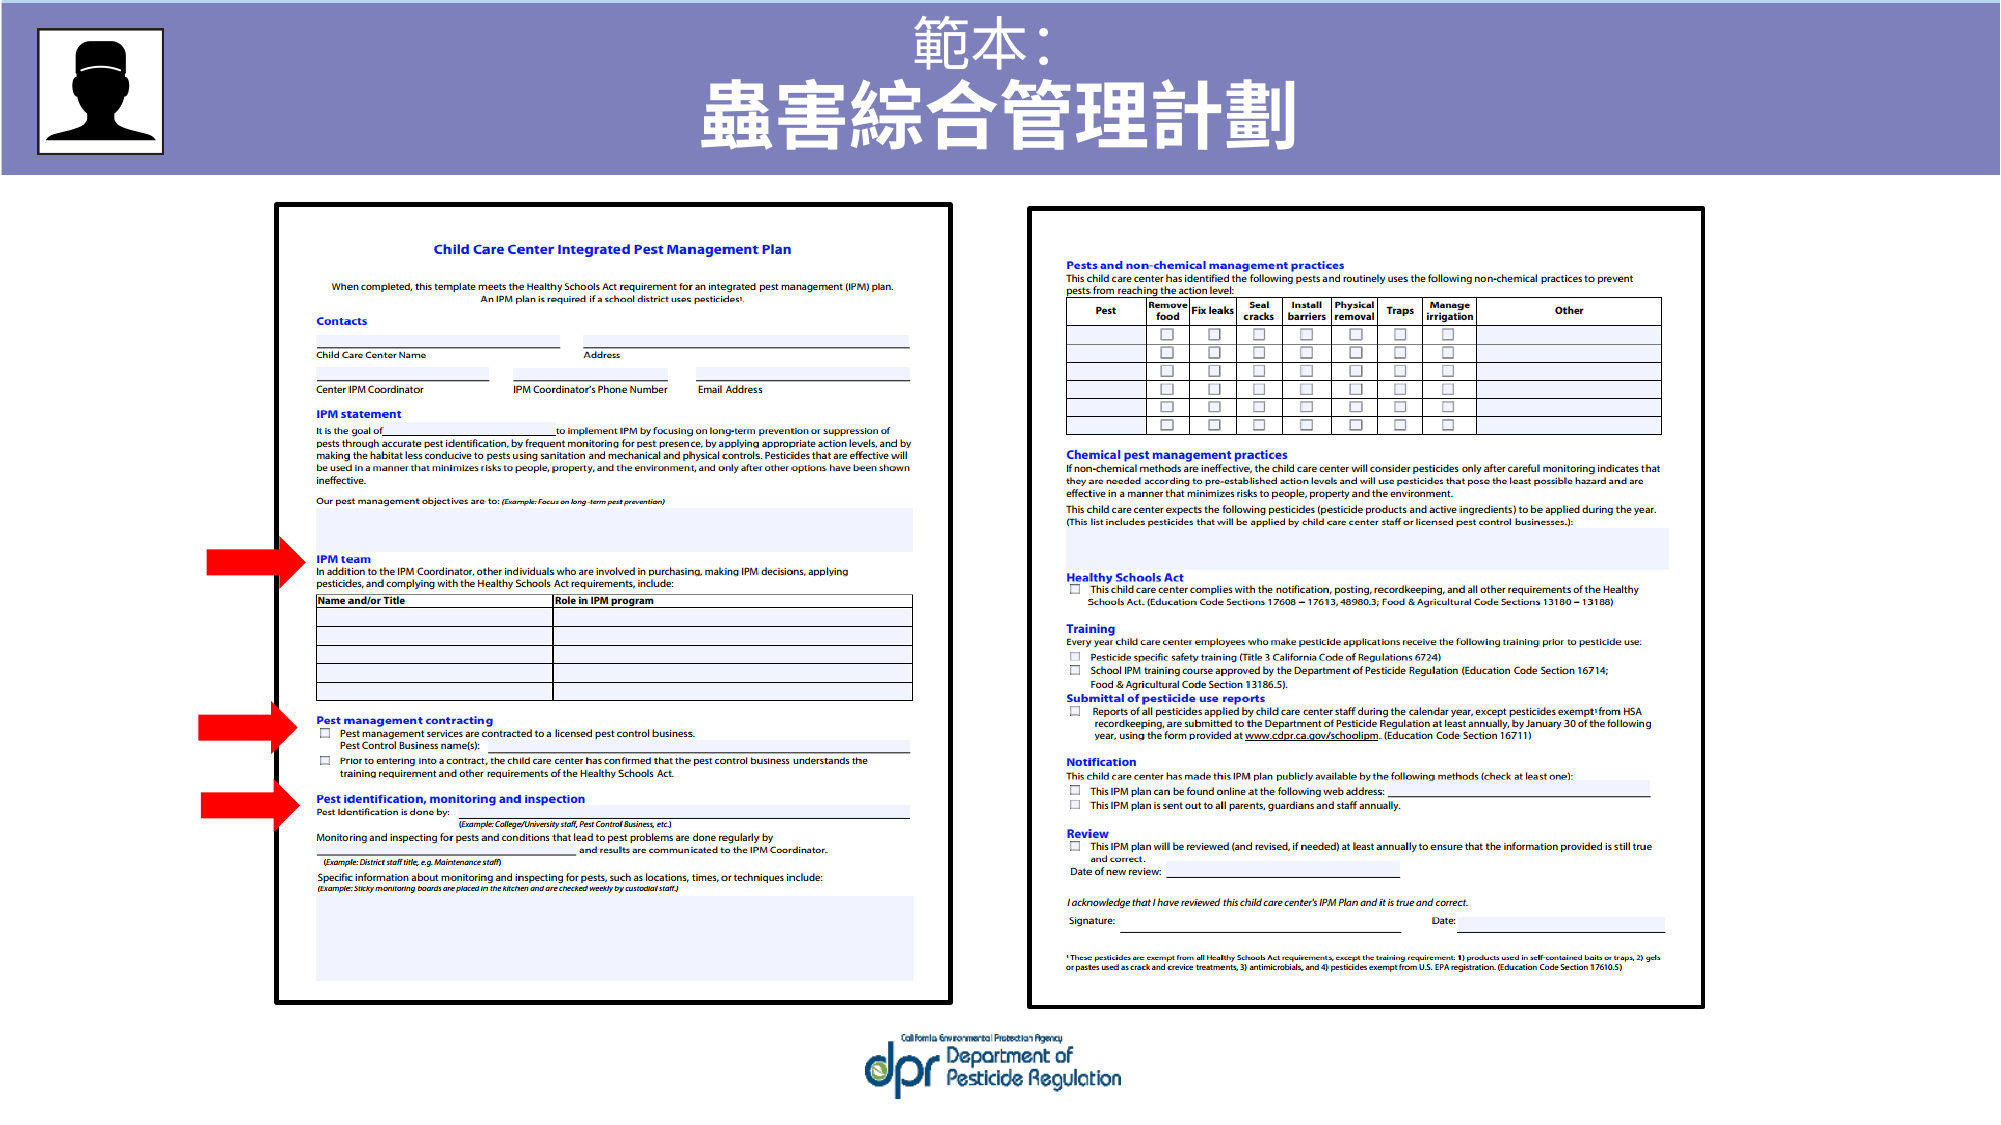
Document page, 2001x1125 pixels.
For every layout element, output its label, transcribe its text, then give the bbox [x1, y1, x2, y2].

picture [278, 206, 948, 1001]
text_box [200, 778, 278, 832]
text_box 範本： 蟲害綜合管理計劃 [0, 0, 2000, 175]
text_box [206, 549, 278, 576]
picture [865, 1034, 1121, 1099]
picture [1031, 210, 1701, 1005]
text_box [198, 701, 278, 754]
